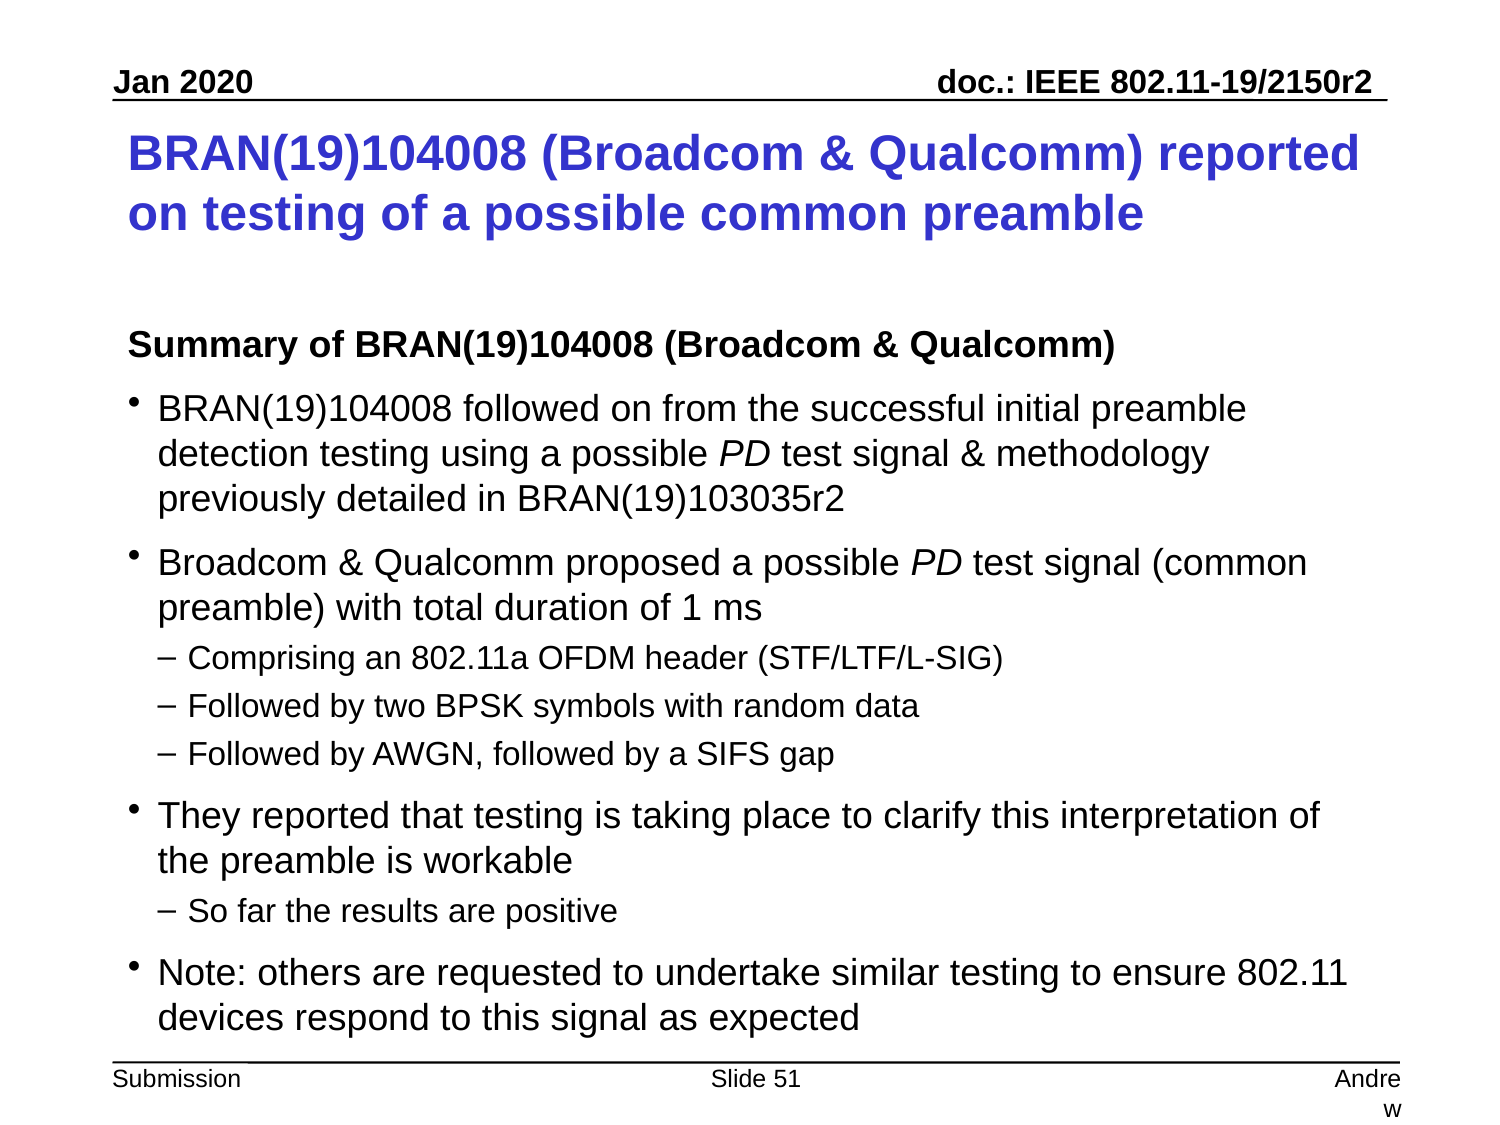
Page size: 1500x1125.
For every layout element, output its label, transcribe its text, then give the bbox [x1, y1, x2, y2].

slide_number Slide 51 [709, 1061, 803, 1093]
list Summary of BRAN(19)104008 (Broadcom & Qualcomm) BRAN(19)104008 followed on from the successful initial preamble detection testing using a possible PD test signal & methodology previously detailed in BRAN(19)103035r2 Broadcom & Qualcomm proposed a possible PD test signal (common preamble) with total duration of 1 ms Comprising an 802.11a OFDM header (STF/LTF/L-SIG) Followed by two BPSK symbols with random data Followed by AWGN, followed by a SIFS gap They reported that testing is taking place to clarify this interpretation of the preamble is workable So far the results are positive Note: others are requested to undertake similar testing to ensure 802.11 devices respond to this signal as expected [112, 312, 1388, 988]
title BRAN(19)104008 (Broadcom & Qualcomm) reported on testing of a possible common preamble [112, 112, 1388, 288]
footer Andrew Myles, Cisco [1320, 1061, 1402, 1093]
